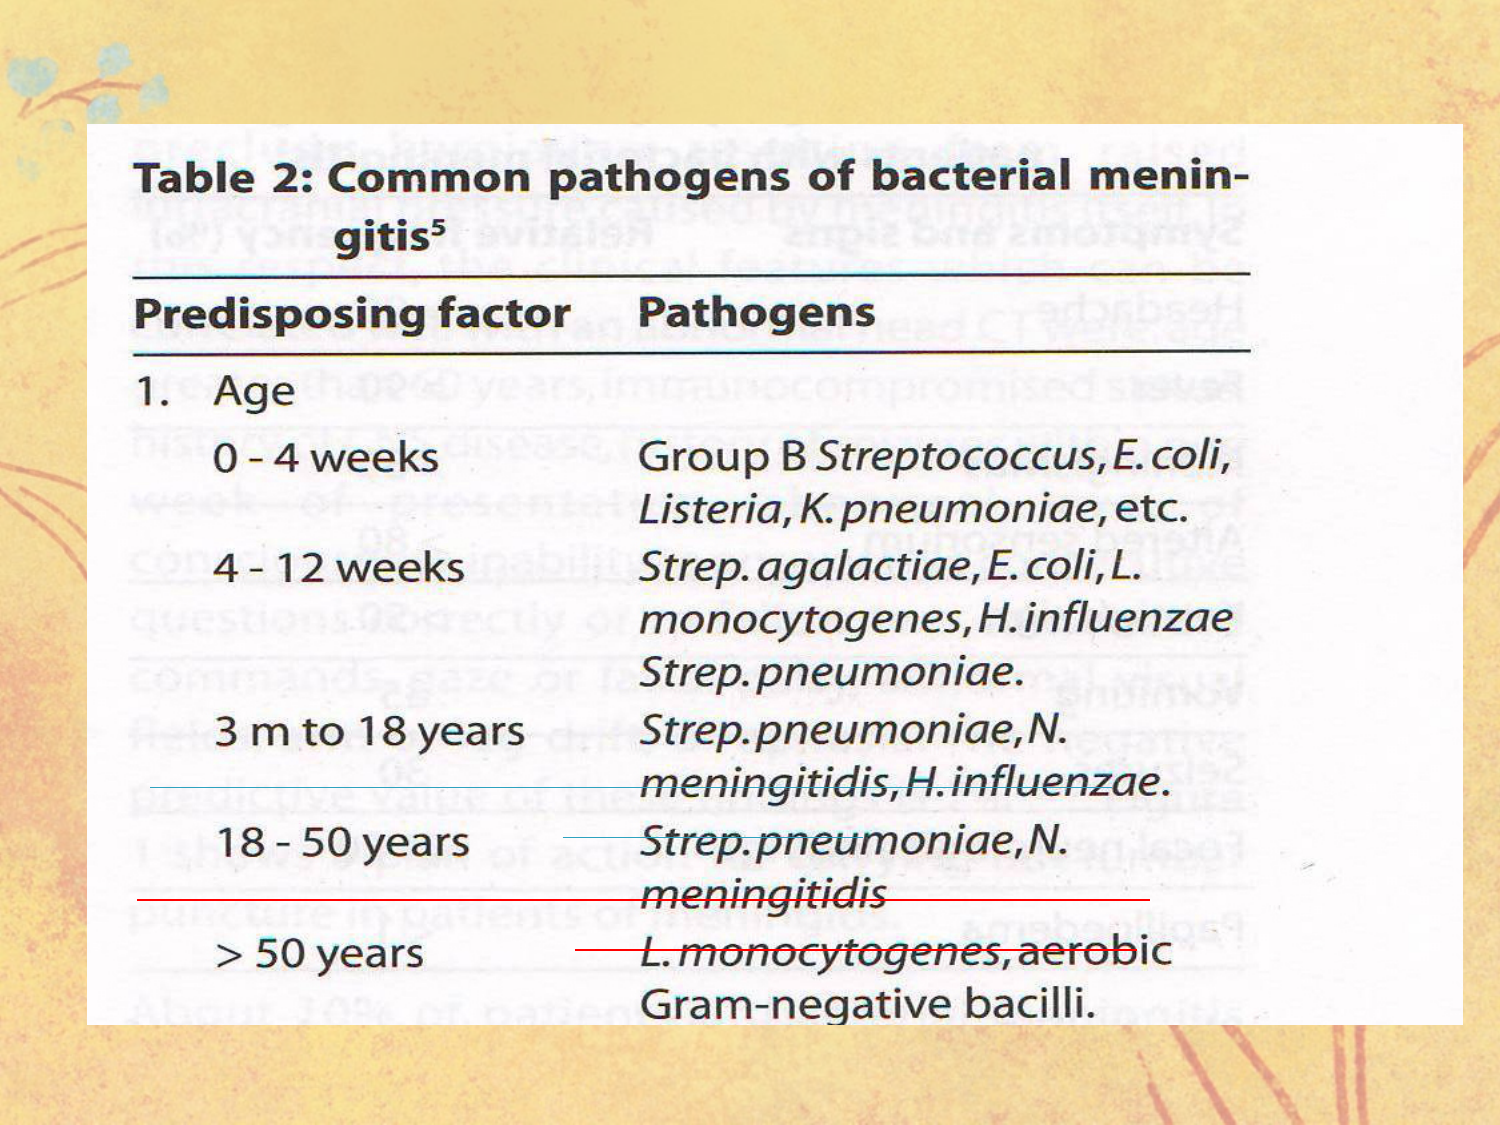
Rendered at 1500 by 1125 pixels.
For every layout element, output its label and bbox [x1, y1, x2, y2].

picture [87, 124, 1463, 1026]
